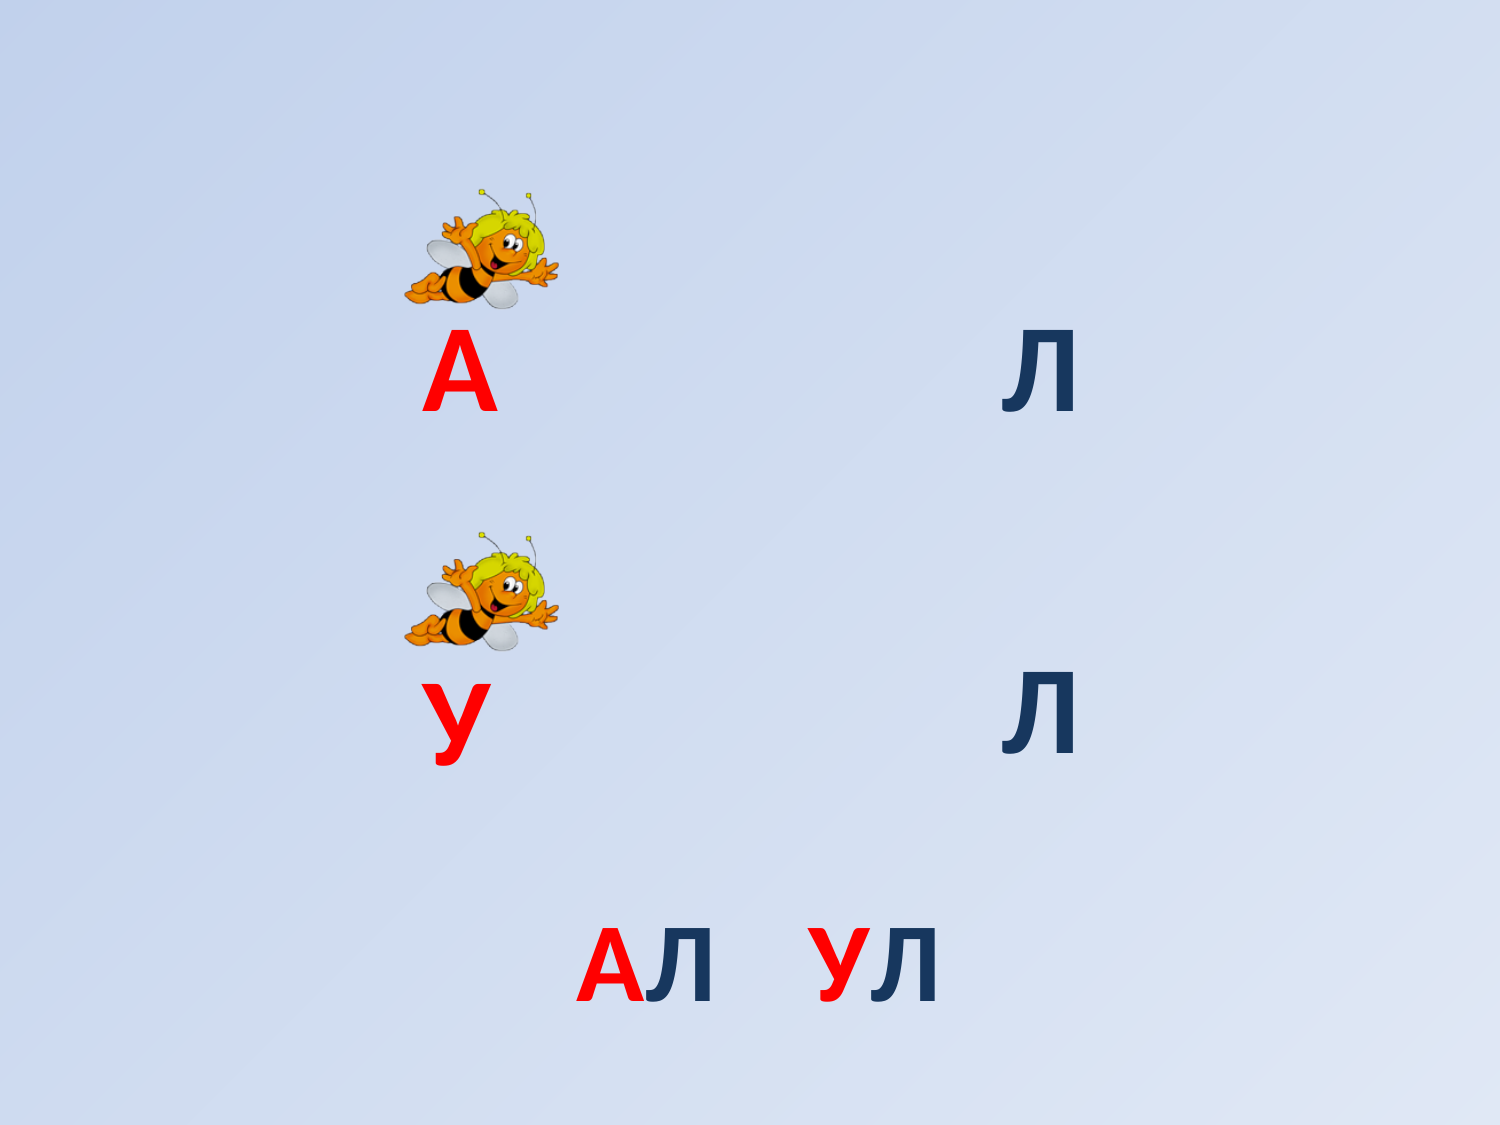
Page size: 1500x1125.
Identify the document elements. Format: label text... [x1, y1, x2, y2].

text_box А [408, 329, 514, 444]
text_box Л [986, 621, 1096, 787]
text_box У [407, 671, 507, 799]
picture [395, 526, 567, 664]
text_box АЛ [561, 881, 731, 1032]
text_box Л [986, 278, 1096, 444]
text_box УЛ [798, 881, 952, 1032]
picture [395, 184, 567, 321]
